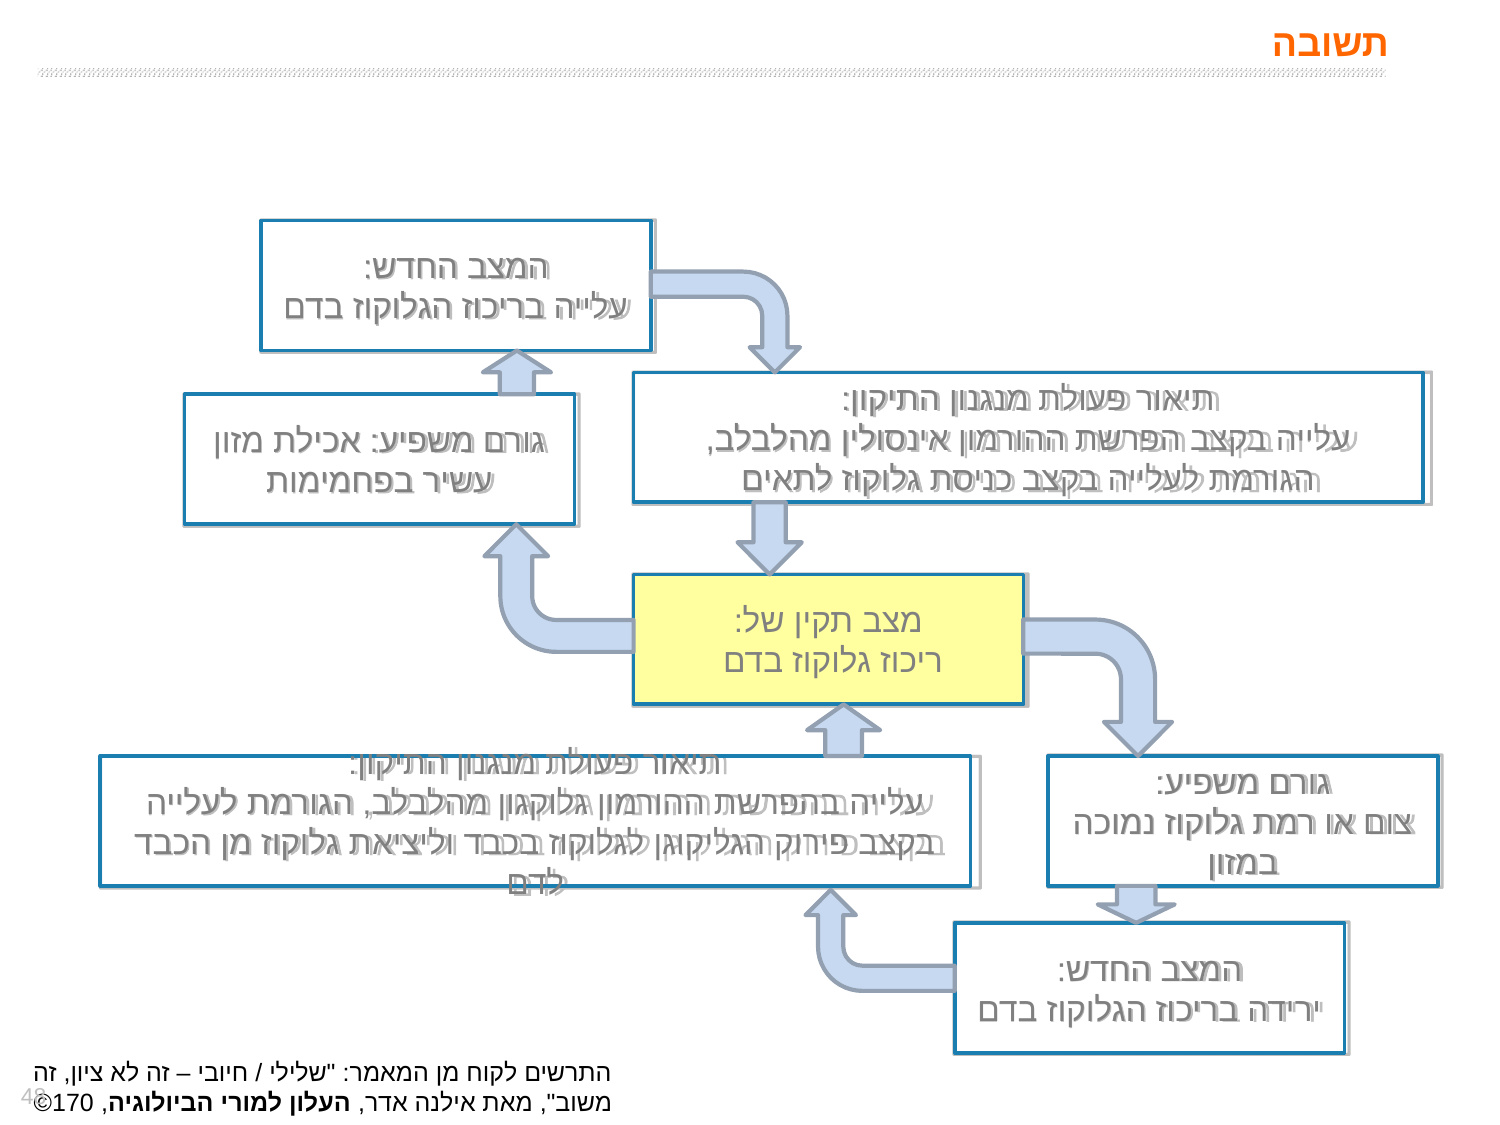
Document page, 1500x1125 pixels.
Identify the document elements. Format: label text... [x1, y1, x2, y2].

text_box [99, 220, 1438, 1054]
text_box [36, 67, 128, 78]
text_box 48 [5, 1074, 89, 1115]
title תשובה [128, 11, 1404, 85]
text_box התרשים לקוח מן המאמר: "שלילי / חיובי – זה לא ציון, זה משוב", מאת אילנה אדר, העלון למורי הביולוגיה, 170© [0, 1049, 628, 1124]
